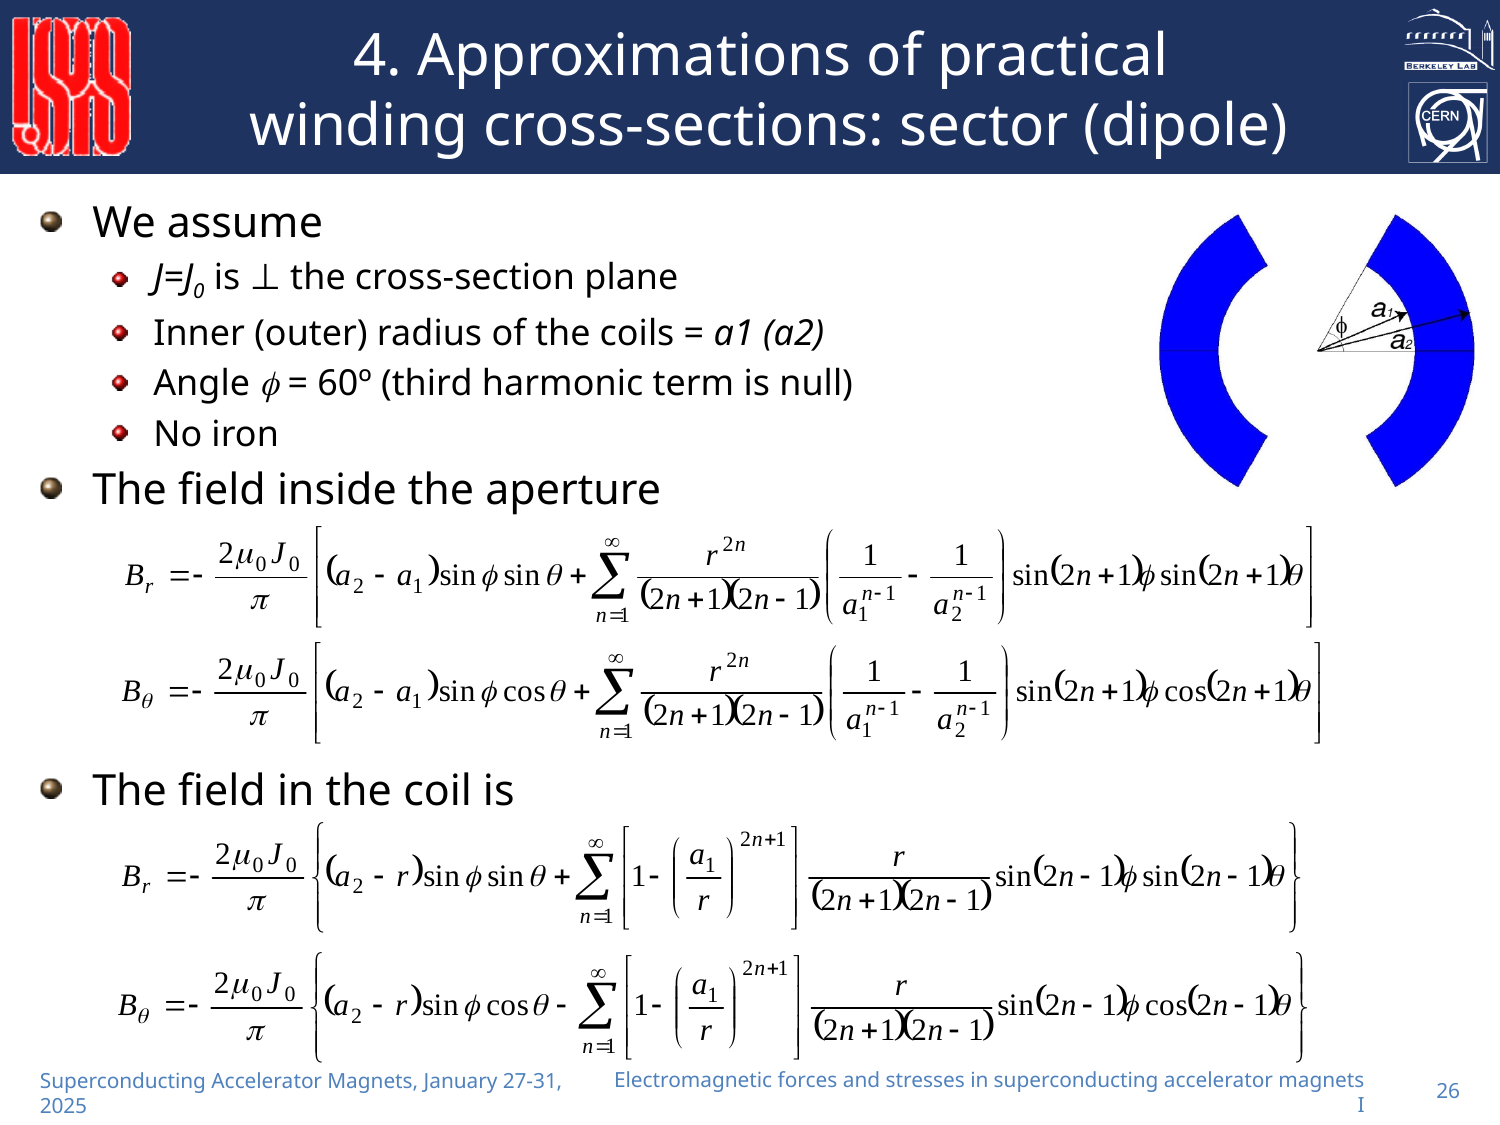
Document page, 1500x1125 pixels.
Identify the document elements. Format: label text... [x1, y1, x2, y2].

picture [39, 476, 62, 499]
list We assume J=J0 is ⊥ the cross-section plane Inner (outer) radius of the coils = a1 (a2) Angle  = 60º (third harmonic term is null) No iron The field inside the aperture The field in the coil is [24, 187, 1475, 825]
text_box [117, 519, 1325, 633]
footer Electromagnetic forces and stresses in superconducting accelerator magnets I [598, 1072, 1380, 1111]
picture [1403, 77, 1492, 167]
slide_number 26 [1400, 1072, 1475, 1111]
picture [109, 372, 128, 391]
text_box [110, 943, 1315, 1073]
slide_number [24, 1073, 613, 1113]
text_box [114, 813, 1309, 942]
picture [109, 322, 128, 341]
picture [39, 210, 62, 232]
picture [11, 16, 131, 156]
picture [1403, 7, 1495, 71]
picture [109, 269, 128, 287]
picture [109, 422, 128, 441]
title 4. Approximations of practical winding cross-sections: sector (dipole) [137, 0, 1400, 175]
picture [39, 777, 62, 799]
picture [1154, 210, 1480, 491]
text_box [114, 635, 1334, 751]
